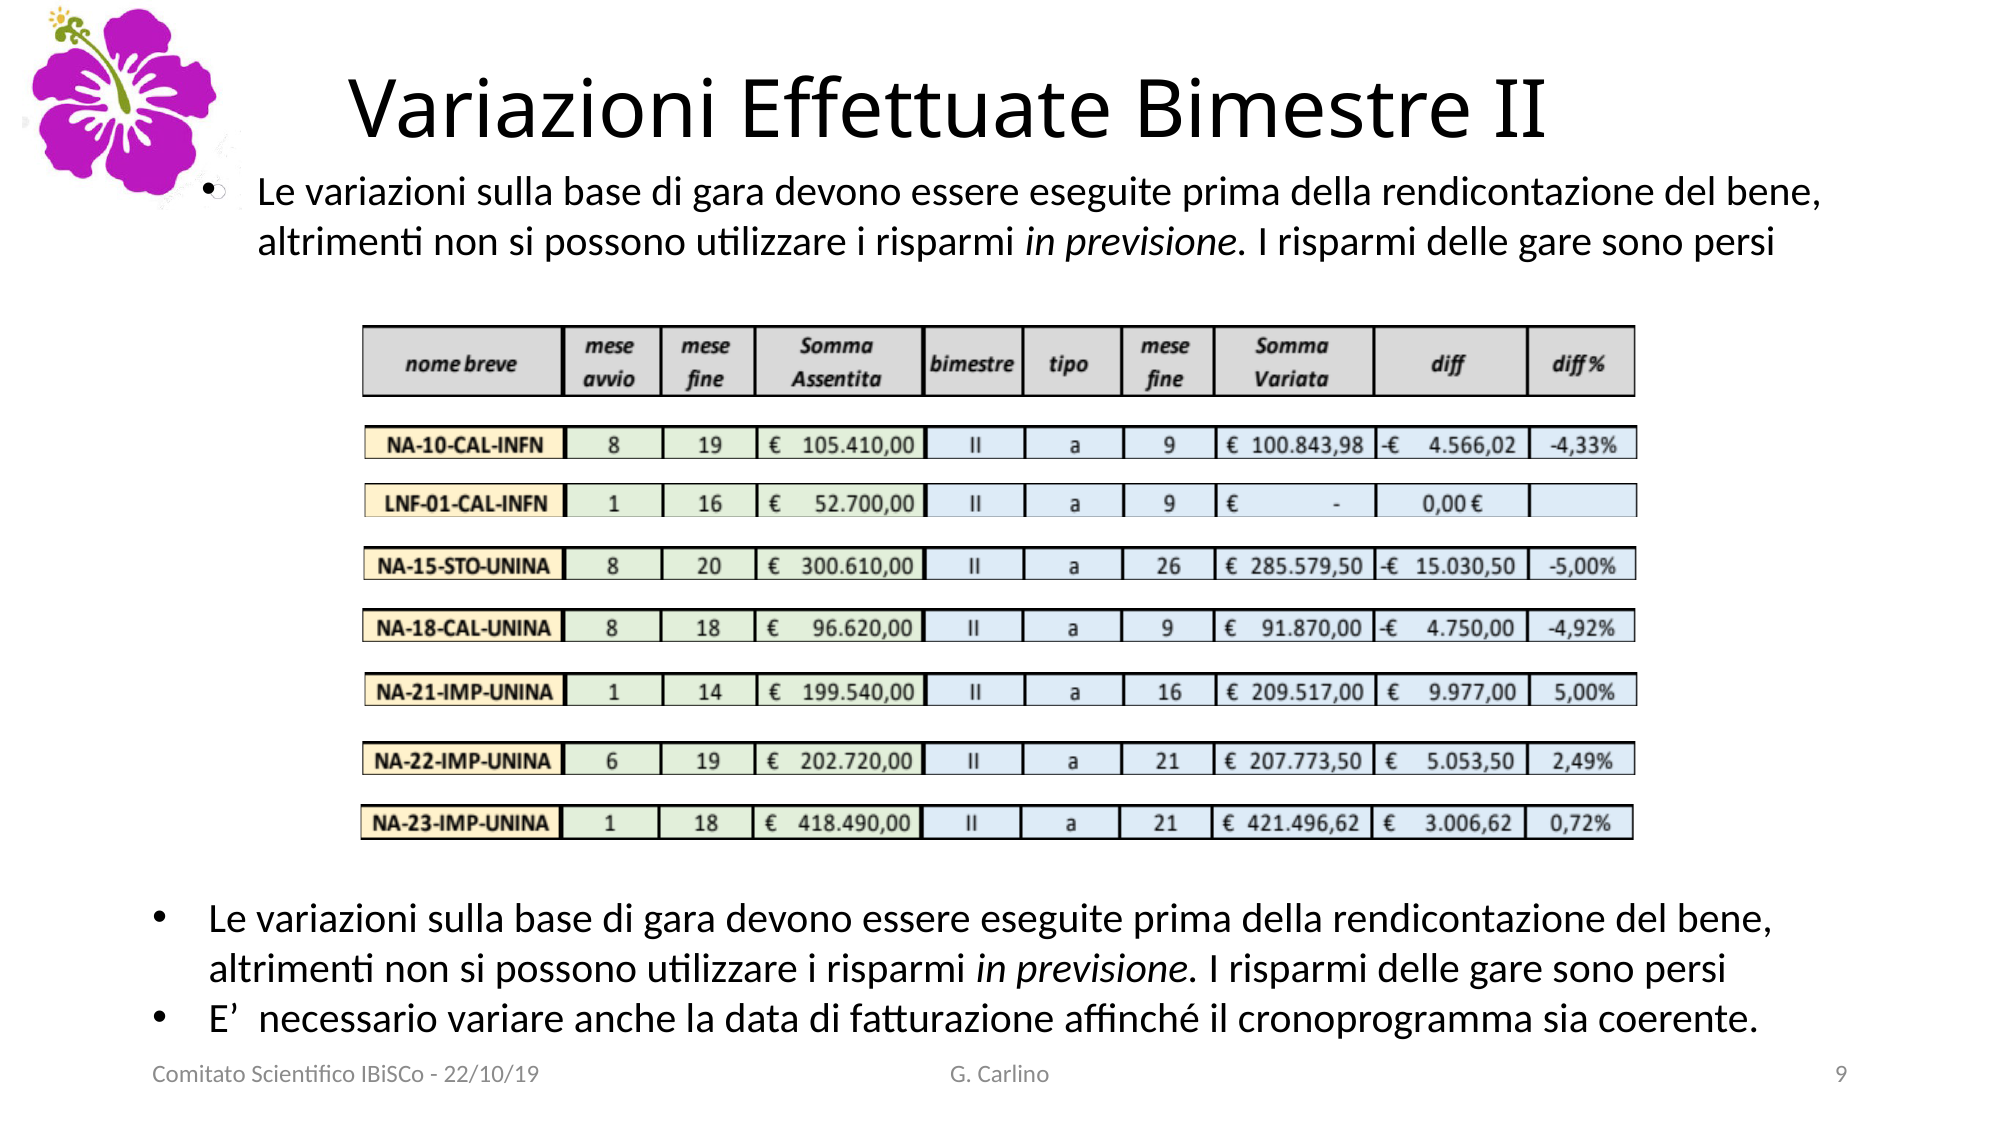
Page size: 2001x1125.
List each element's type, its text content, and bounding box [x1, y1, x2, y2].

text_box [362, 741, 1636, 775]
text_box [364, 672, 1638, 706]
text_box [364, 425, 1638, 459]
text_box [362, 325, 1636, 397]
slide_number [137, 1049, 644, 1103]
title Variazioni Effettuate Bimestre II [333, 59, 1863, 156]
text_box Le variazioni sulla base di gara devono essere eseguite prima della rendicontazione del bene, altrimenti non si possono utilizzare i risparmi in previsione. I risparmi delle gare sono persi E’ necessario variare anche la data di fatturazione affinché il cronoprogramma sia coerente. [137, 883, 1814, 1049]
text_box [360, 804, 1634, 840]
picture [22, 0, 242, 210]
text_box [363, 545, 1637, 580]
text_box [362, 608, 1636, 642]
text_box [364, 483, 1638, 517]
slide_number 9 [1412, 1042, 1863, 1103]
text_box Le variazioni sulla base di gara devono essere eseguite prima della rendicontazione del bene, altrimenti non si possono utilizzare i risparmi in previsione. I risparmi delle gare sono persi [186, 156, 1863, 271]
footer G. Carlino [662, 1042, 1338, 1103]
